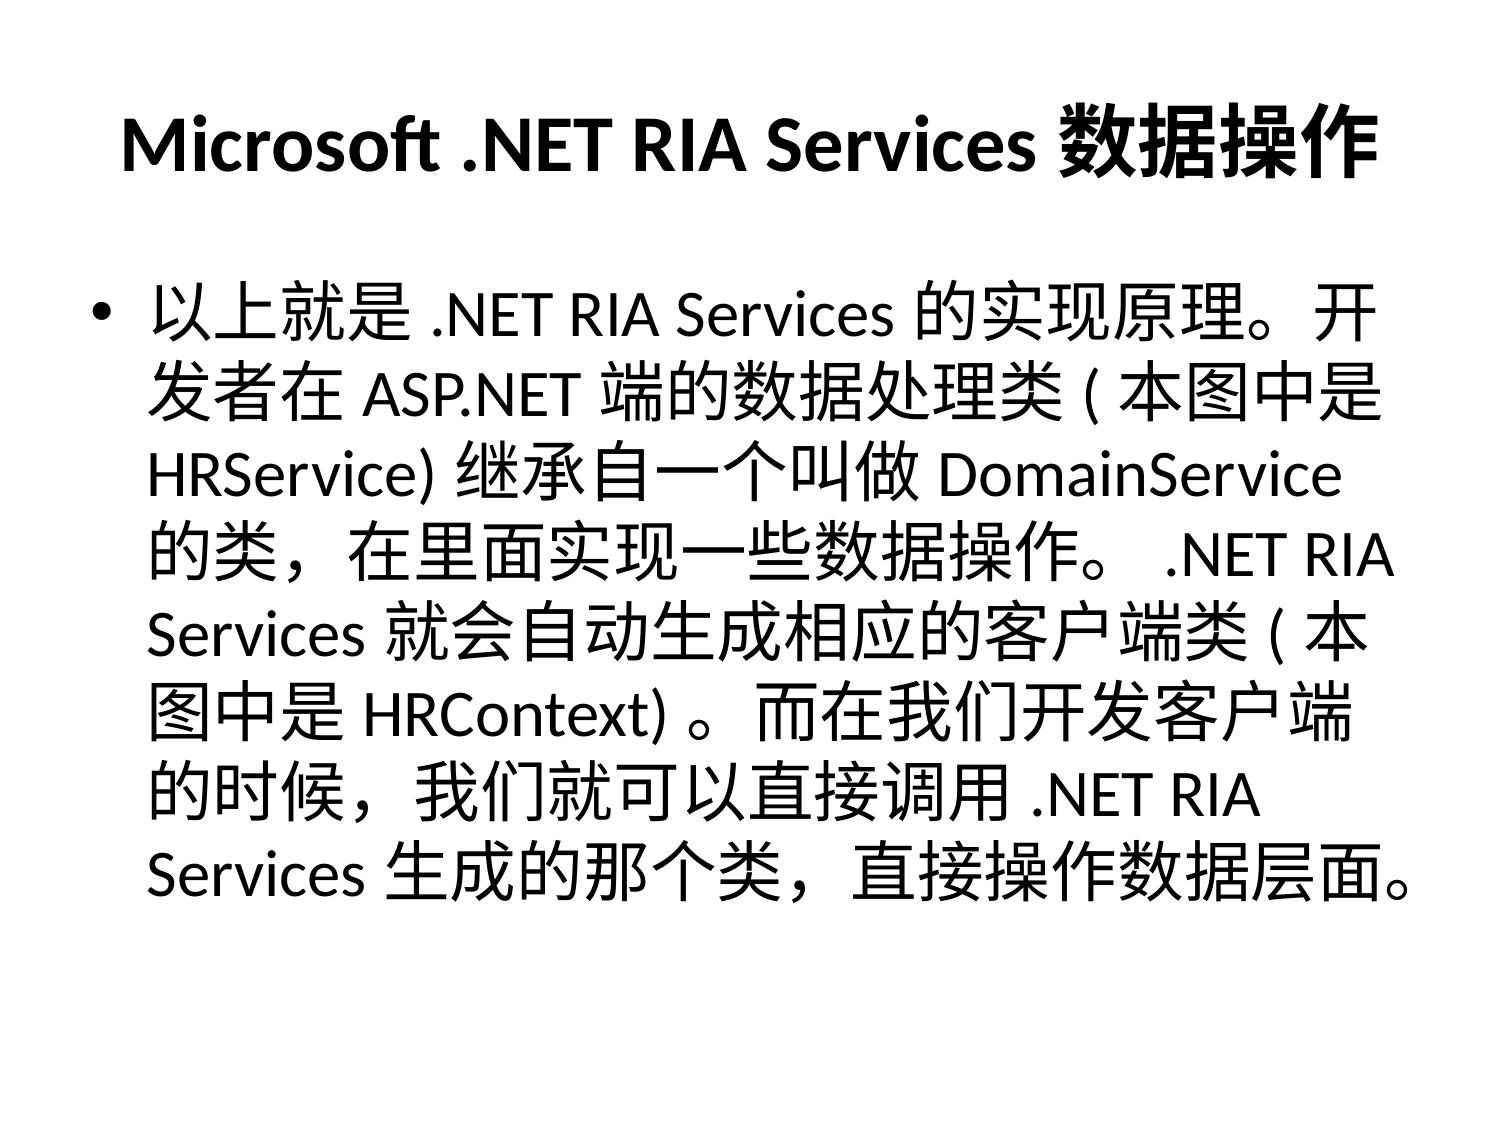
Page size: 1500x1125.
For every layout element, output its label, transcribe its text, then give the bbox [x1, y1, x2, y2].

list 以上就是.NET RIA Services的实现原理。开发者在ASP.NET端的数据处理类(本图中是HRService)继承自一个叫做DomainService的类，在里面实现一些数据操作。.NET RIA Services就会自动生成相应的客户端类(本图中是HRContext)。而在我们开发客户端的时候，我们就可以直接调用.NET RIA Services生成的那个类，直接操作数据层面。 [75, 262, 1425, 1005]
title Microsoft .NET RIA Services数据操作 [75, 45, 1425, 233]
